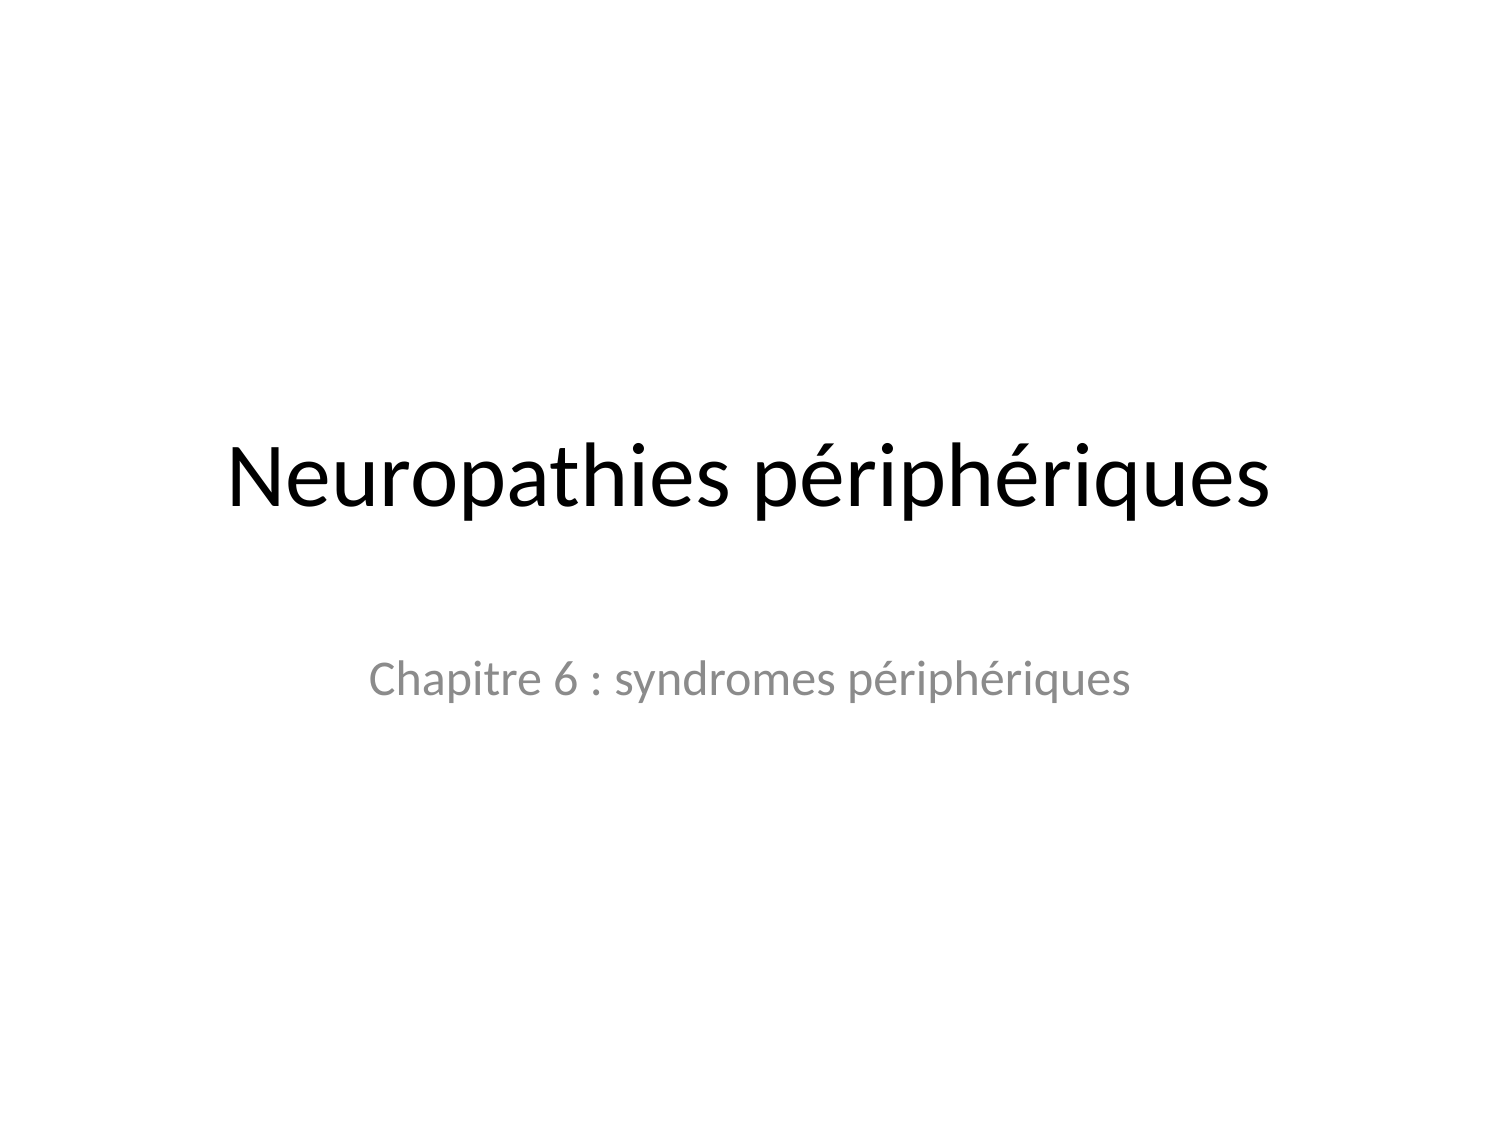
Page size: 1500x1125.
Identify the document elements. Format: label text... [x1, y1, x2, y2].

subtitle Chapitre 6 : syndromes périphériques [225, 637, 1275, 925]
title Neuropathies périphériques [112, 349, 1388, 591]
